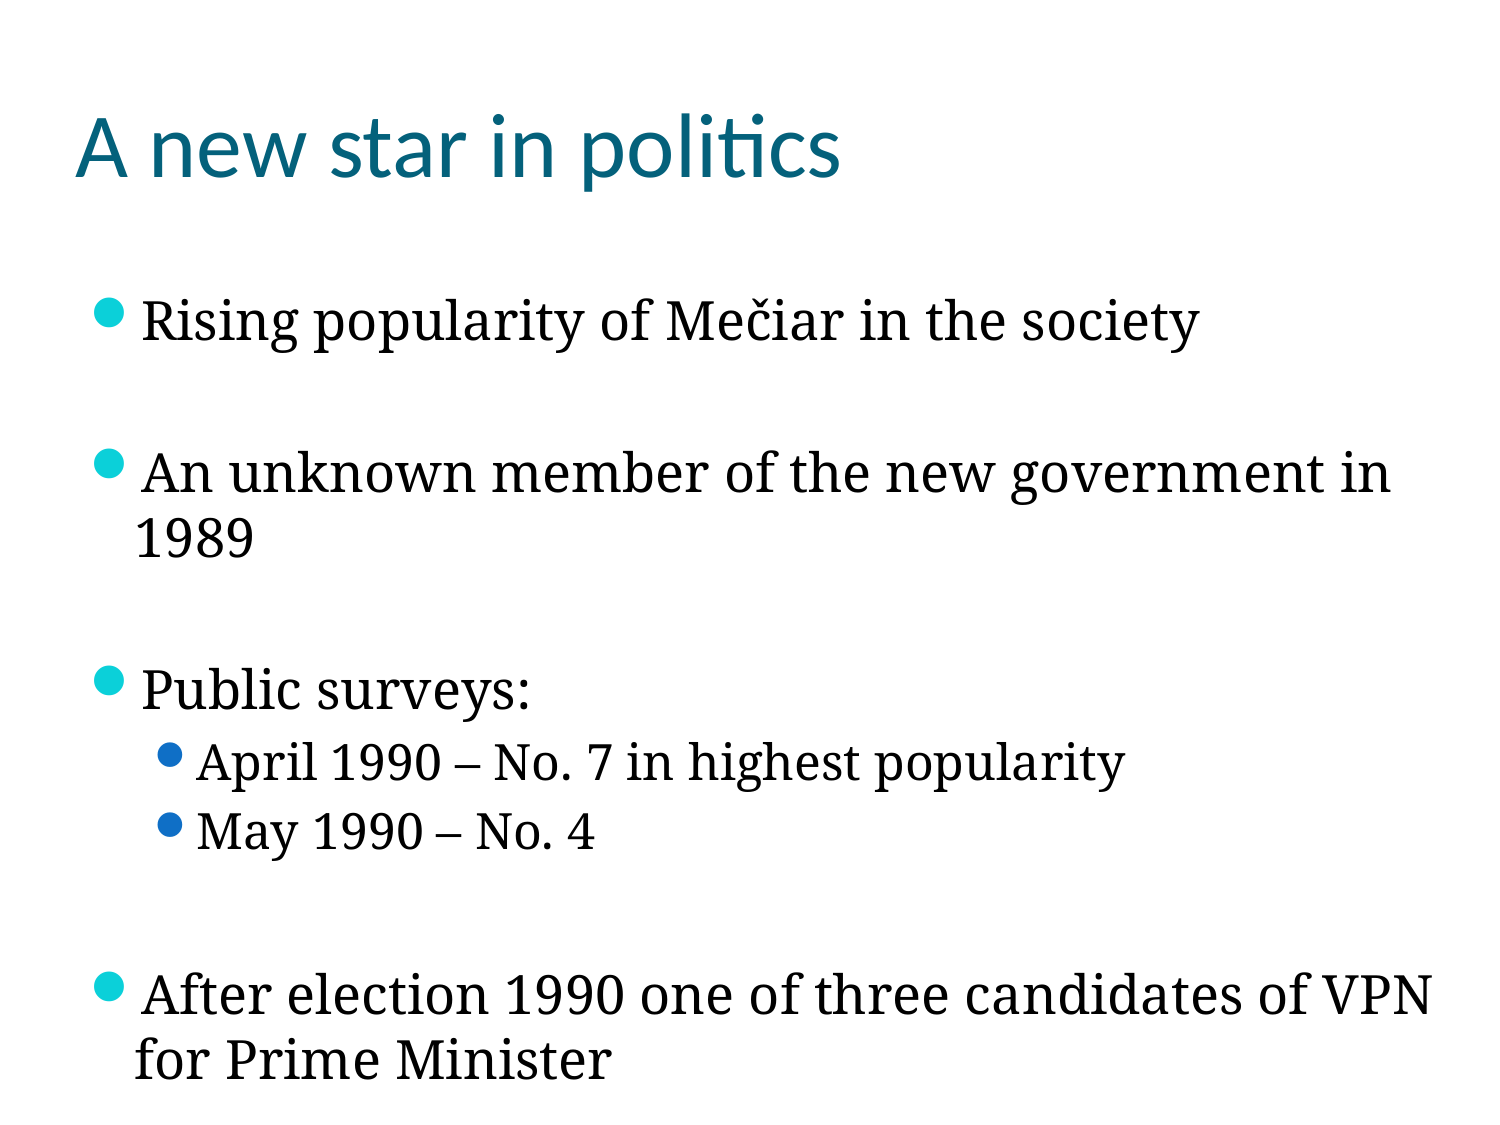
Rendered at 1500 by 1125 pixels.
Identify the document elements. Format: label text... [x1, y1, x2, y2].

list Rising popularity of Mečiar in the society An unknown member of the new government in 1989 Public surveys: April 1990 – No. 7 in highest popularity May 1990 – No. 4 After election 1990 one of three candidates of VPN for Prime Minister [75, 278, 1459, 1106]
title A new star in politics [75, 8, 1425, 197]
